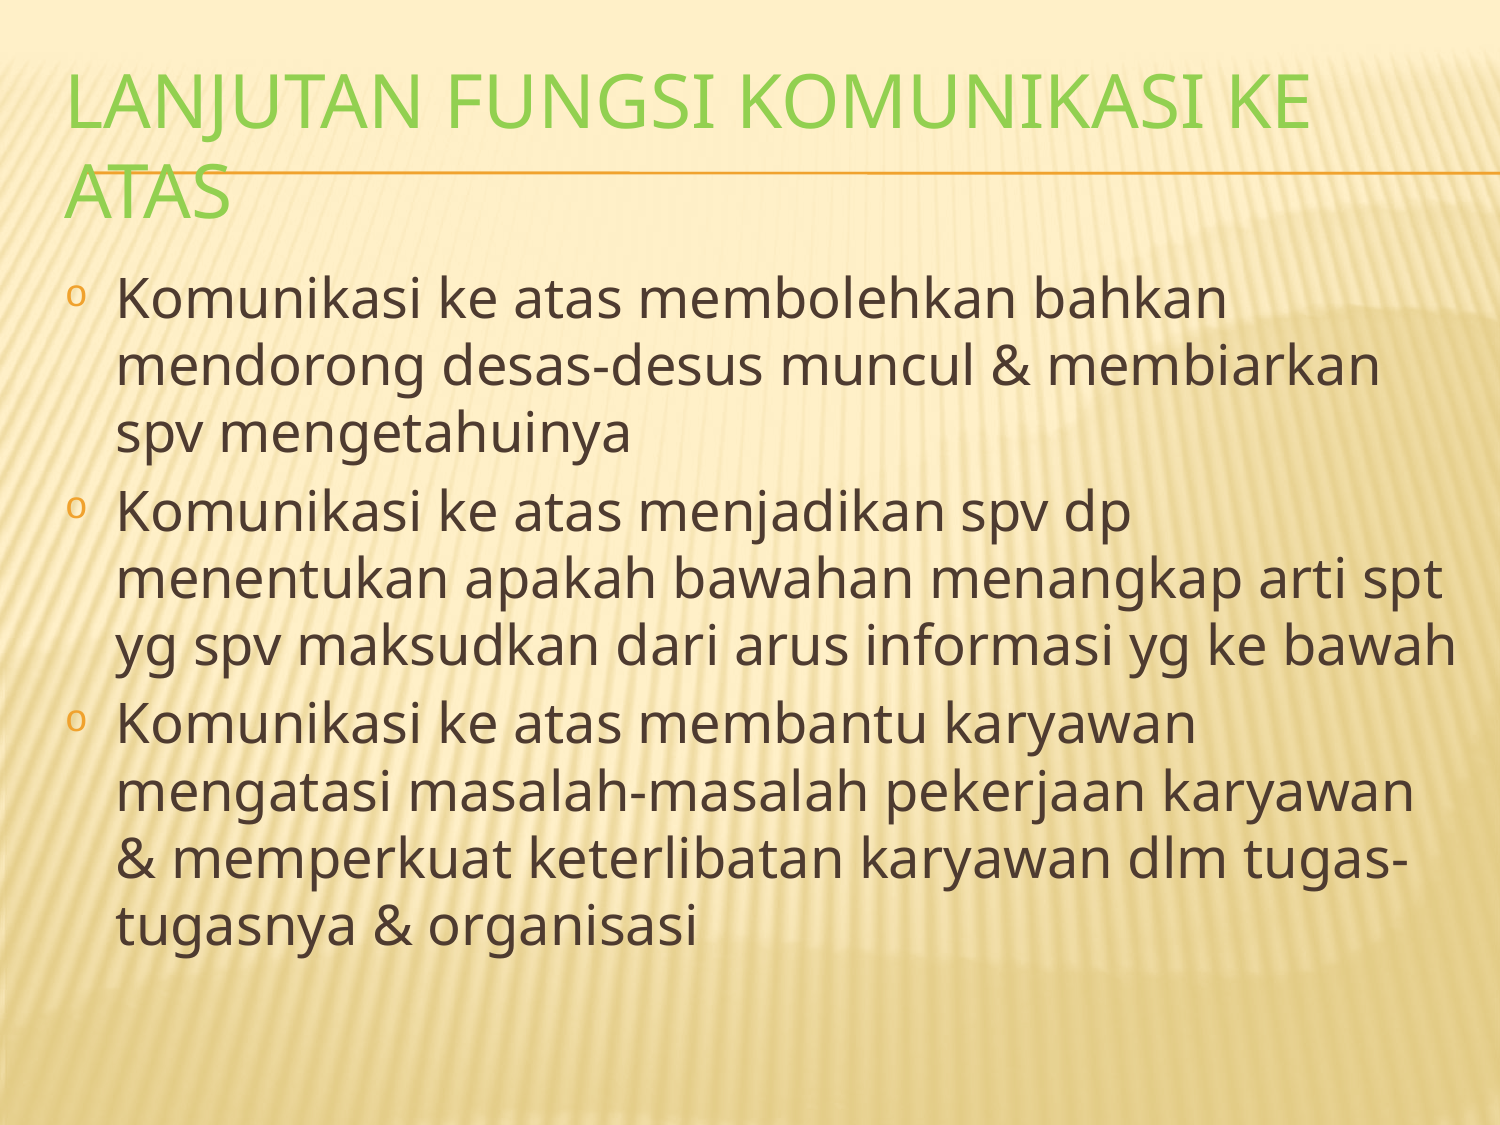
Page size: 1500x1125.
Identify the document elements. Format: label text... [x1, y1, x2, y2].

list Komunikasi ke atas membolehkan bahkan mendorong desas-desus muncul & membiarkan spv mengetahuinya Komunikasi ke atas menjadikan spv dp menentukan apakah bawahan menangkap arti spt yg spv maksudkan dari arus informasi yg ke bawah Komunikasi ke atas membantu karyawan mengatasi masalah-masalah pekerjaan karyawan & memperkuat keterlibatan karyawan dlm tugas-tugasnya & organisasi [50, 254, 1475, 998]
title LANJUTAN FUNGSI KOMUNIKASI KE ATAS [50, 75, 1475, 213]
